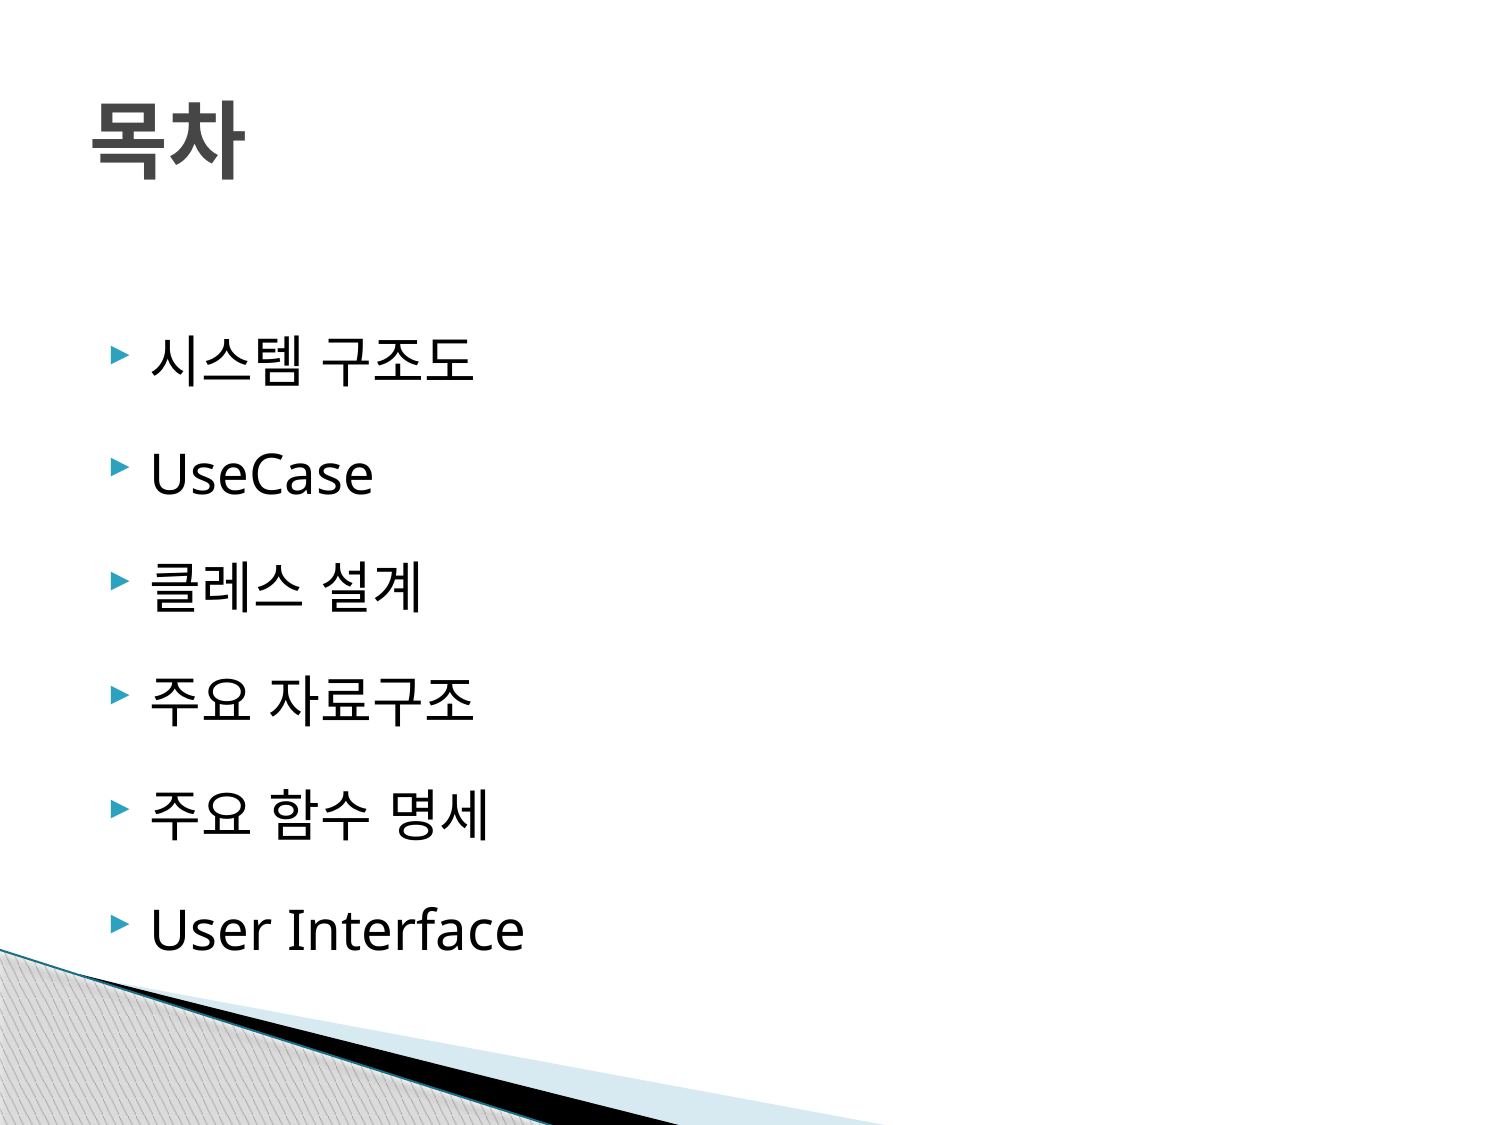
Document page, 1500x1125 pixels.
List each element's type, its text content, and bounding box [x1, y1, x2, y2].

list 시스템 구조도 UseCase 클레스 설계 주요 자료구조 주요 함수 명세 User Interface [75, 243, 1425, 986]
title 목차 [75, 45, 1425, 233]
